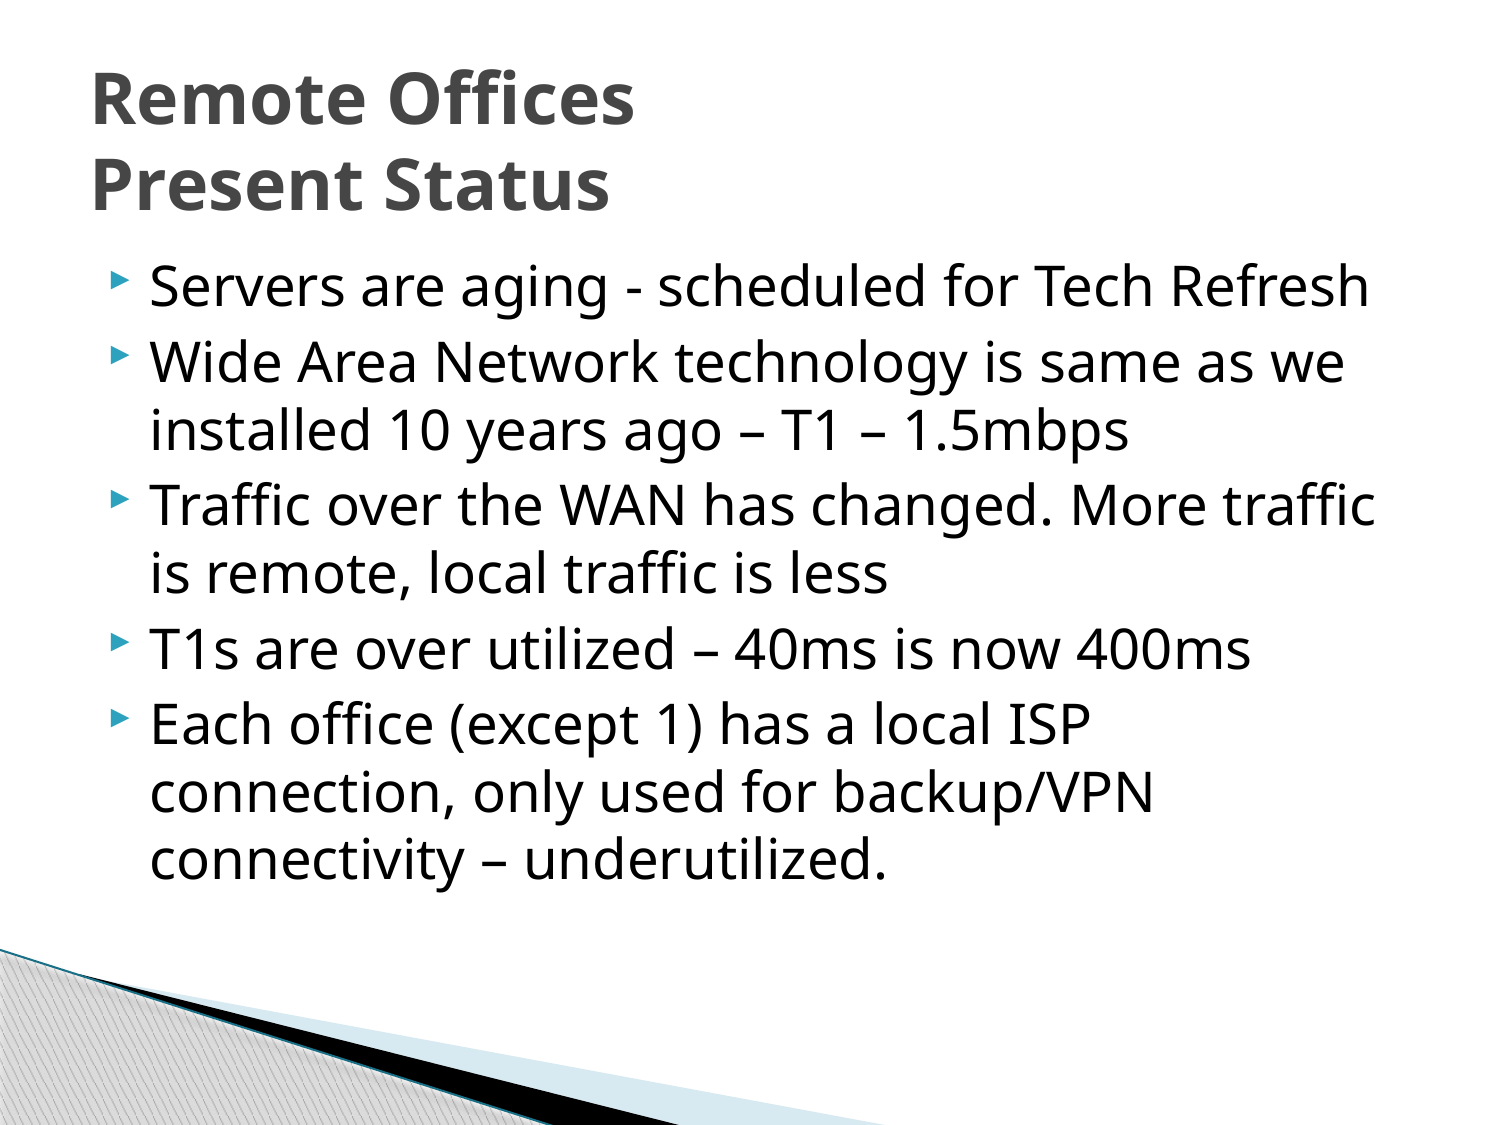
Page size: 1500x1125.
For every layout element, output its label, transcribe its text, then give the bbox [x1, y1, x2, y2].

title Remote Offices Present Status [75, 45, 1425, 233]
list Servers are aging - scheduled for Tech Refresh Wide Area Network technology is same as we installed 10 years ago – T1 – 1.5mbps Traffic over the WAN has changed. More traffic is remote, local traffic is less T1s are over utilized – 40ms is now 400ms Each office (except 1) has a local ISP connection, only used for backup/VPN connectivity – underutilized. [75, 243, 1425, 986]
